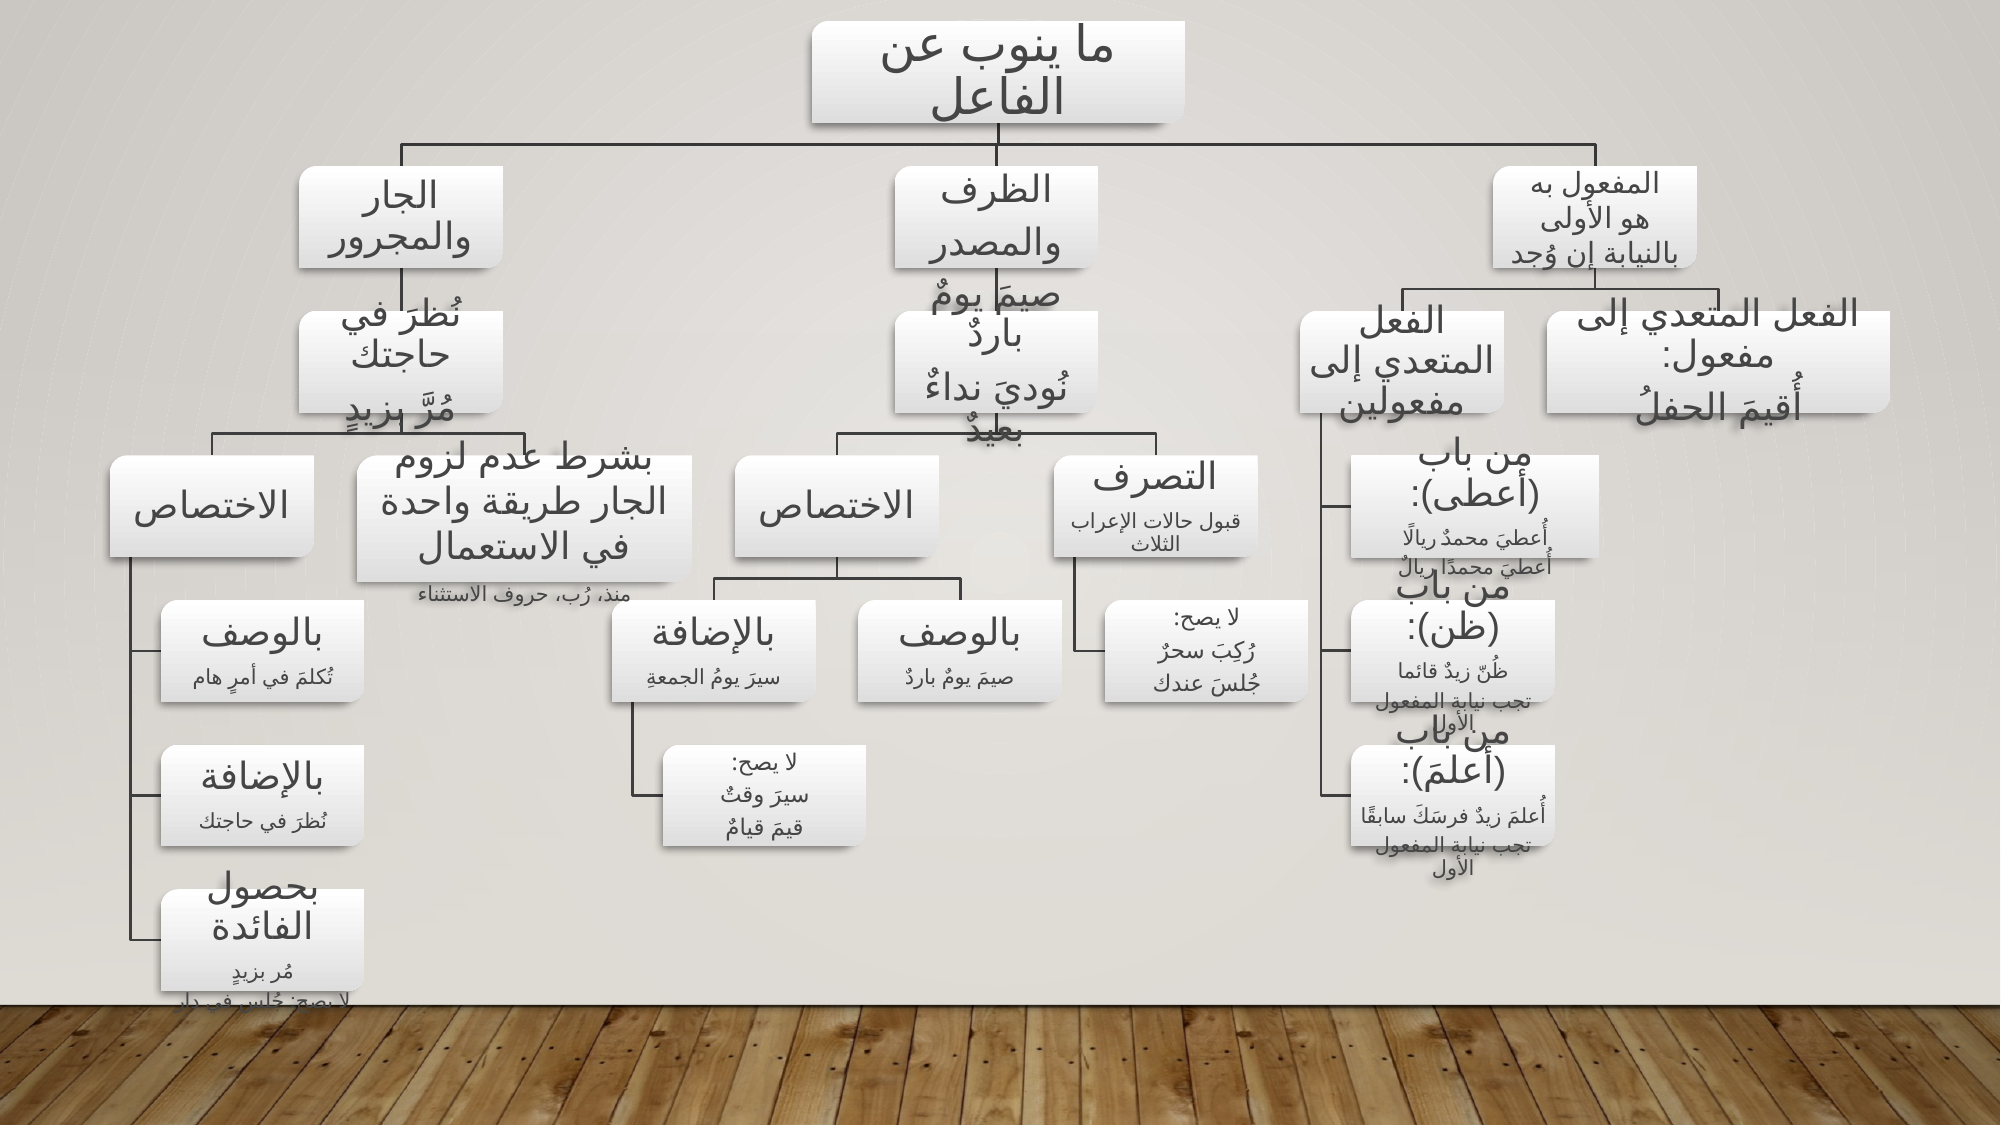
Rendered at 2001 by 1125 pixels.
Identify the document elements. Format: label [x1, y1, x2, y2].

list [0, 20, 2000, 992]
picture [0, 1005, 2000, 1125]
picture [241, 1005, 249, 1011]
